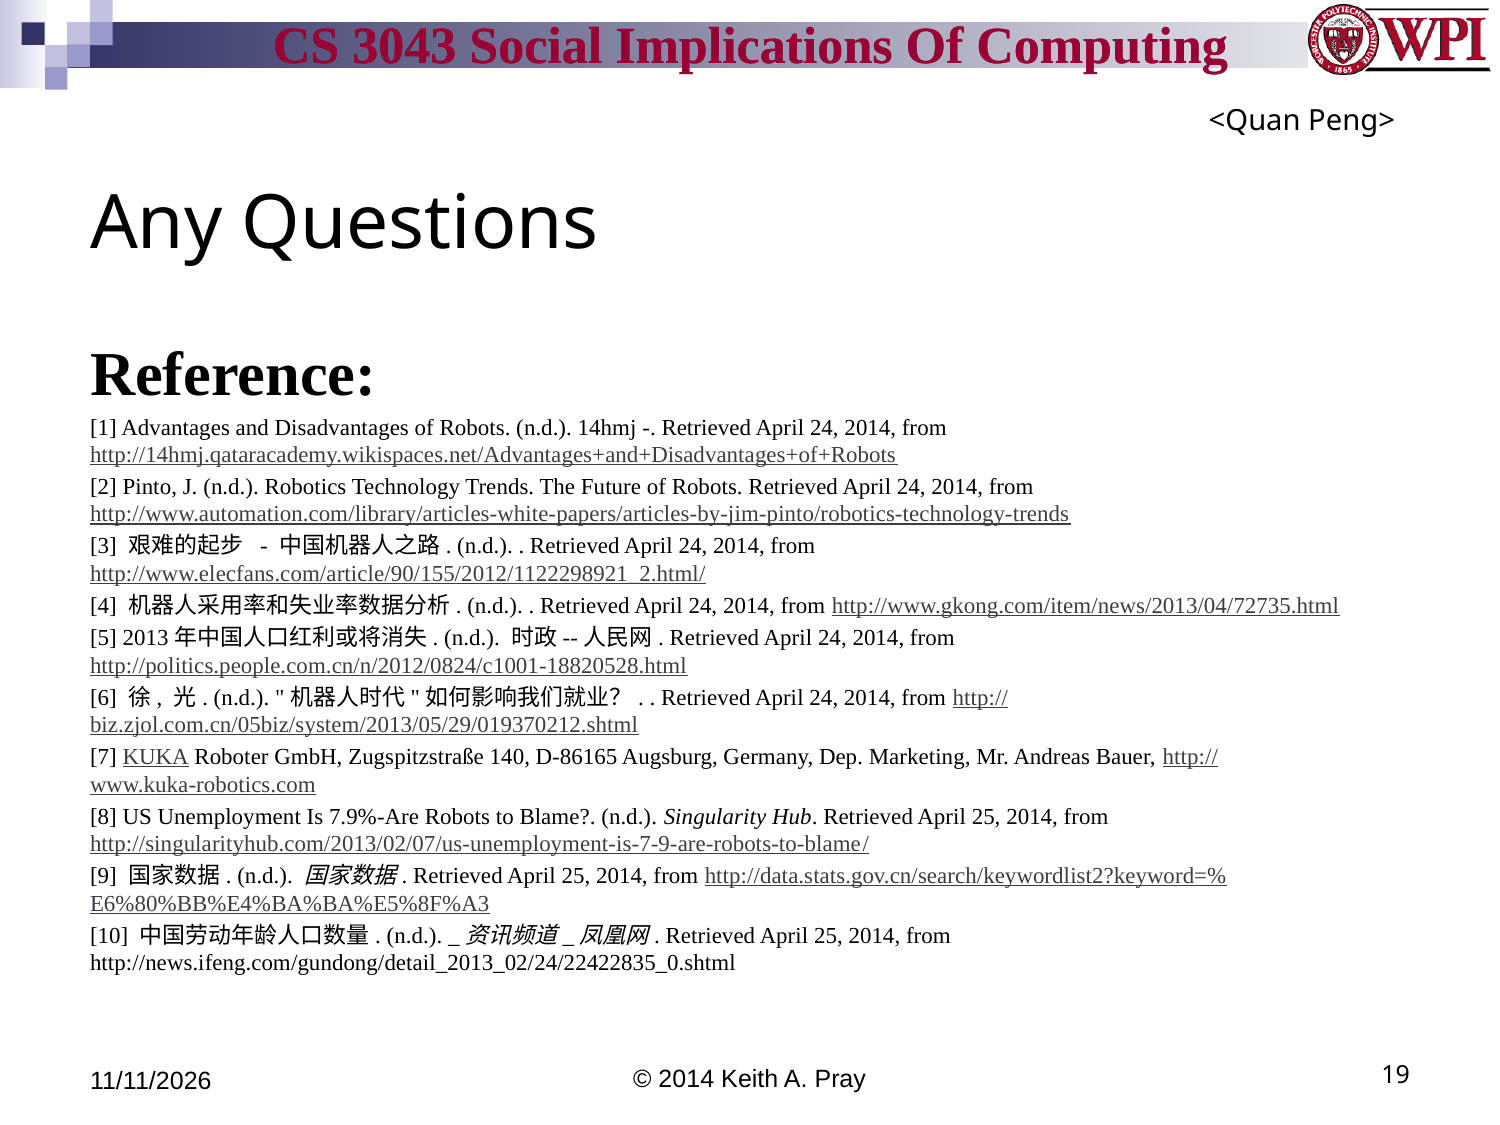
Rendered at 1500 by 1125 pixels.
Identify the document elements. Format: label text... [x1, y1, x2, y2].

text_box <Quan Peng> [1123, 93, 1481, 144]
slide_number 19 [1074, 1024, 1426, 1101]
list Reference: [1] Advantages and Disadvantages of Robots. (n.d.). 14hmj -. Retrieved April 24, 2014, from http://14hmj.qataracademy.wikispaces.net/Advantages+and+Disadvantages+of+Robots [2] Pinto, J. (n.d.). Robotics Technology Trends. The Future of Robots. Retrieved April 24, 2014, from http://www.automation.com/library/articles-white-papers/articles-by-jim-pinto/robotics-technology-trends [3] 艰难的起步 - 中国机器人之路. (n.d.). . Retrieved April 24, 2014, from http://www.elecfans.com/article/90/155/2012/1122298921_2.html/ [4] 机器人采用率和失业率数据分析. (n.d.). . Retrieved April 24, 2014, from http://www.gkong.com/item/news/2013/04/72735.html [5] 2013年中国人口红利或将消失. (n.d.). 时政--人民网. Retrieved April 24, 2014, from http://politics.people.com.cn/n/2012/0824/c1001-18820528.html [6] 徐, 光. (n.d.). "机器人时代"如何影响我们就业？. . Retrieved April 24, 2014, from http://biz.zjol.com.cn/05biz/system/2013/05/29/019370212.shtml [7] KUKA Roboter GmbH, Zugspitzstraße 140, D-86165 Augsburg, Germany, Dep. Marketing, Mr. Andreas Bauer, http://www.kuka-robotics.com [8] US Unemployment Is 7.9%-Are Robots to Blame?. (n.d.). Singularity Hub. Retrieved April 25, 2014, from http://singularityhub.com/2013/02/07/us-unemployment-is-7-9-are-robots-to-blame/ [9] 国家数据. (n.d.). 国家数据. Retrieved April 25, 2014, from http://data.stats.gov.cn/search/keywordlist2?keyword=%E6%80%BB%E4%BA%BA%E5%8F%A3 [10] 中国劳动年龄人口数量. (n.d.). _资讯频道_凤凰网. Retrieved April 25, 2014, from http://news.ifeng.com/gundong/detail_2013_02/24/22422835_0.shtml [74, 324, 1426, 1063]
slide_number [74, 1024, 426, 1103]
footer © 2014 Keith A. Pray [512, 1024, 988, 1101]
title Any Questions [74, 124, 1426, 313]
picture [1308, 3, 1500, 75]
